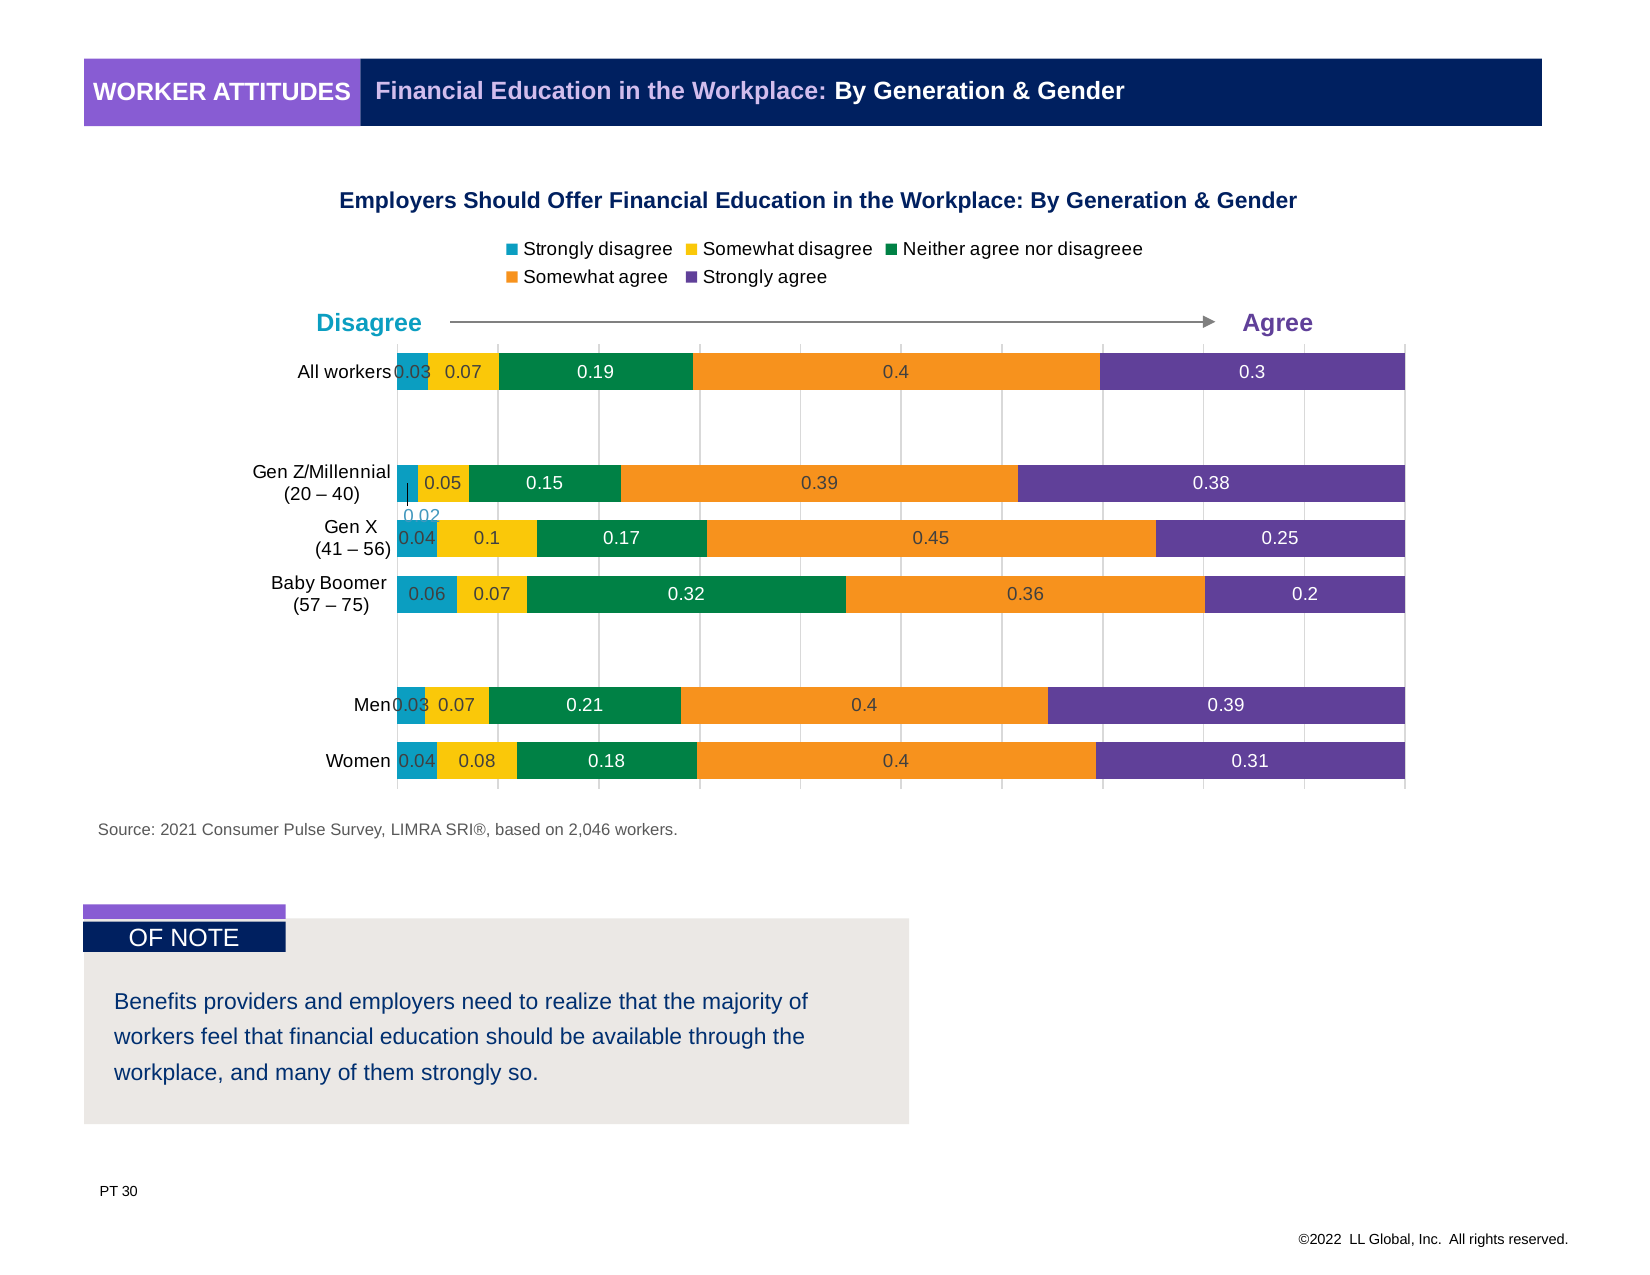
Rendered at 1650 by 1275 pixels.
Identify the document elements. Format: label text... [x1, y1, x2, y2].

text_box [82, 904, 286, 956]
list Financial Education in the Workplace: By Generation & Gender [360, 58, 1542, 126]
chart [221, 221, 1429, 812]
list Employers Should Offer Financial Education in the Workplace: By Generation & Gender [87, 183, 1550, 229]
list Benefits providers and employers need to realize that the majority of workers feel that financial education should be available through the workplace, and many of them strongly so. [84, 918, 910, 1125]
text_box PT 30 [84, 1174, 153, 1207]
text_box Source: 2021 Consumer Pulse Survey, LIMRA SRI®, based on 2,046 workers. [83, 815, 793, 847]
list Worker attitudes [84, 58, 361, 127]
